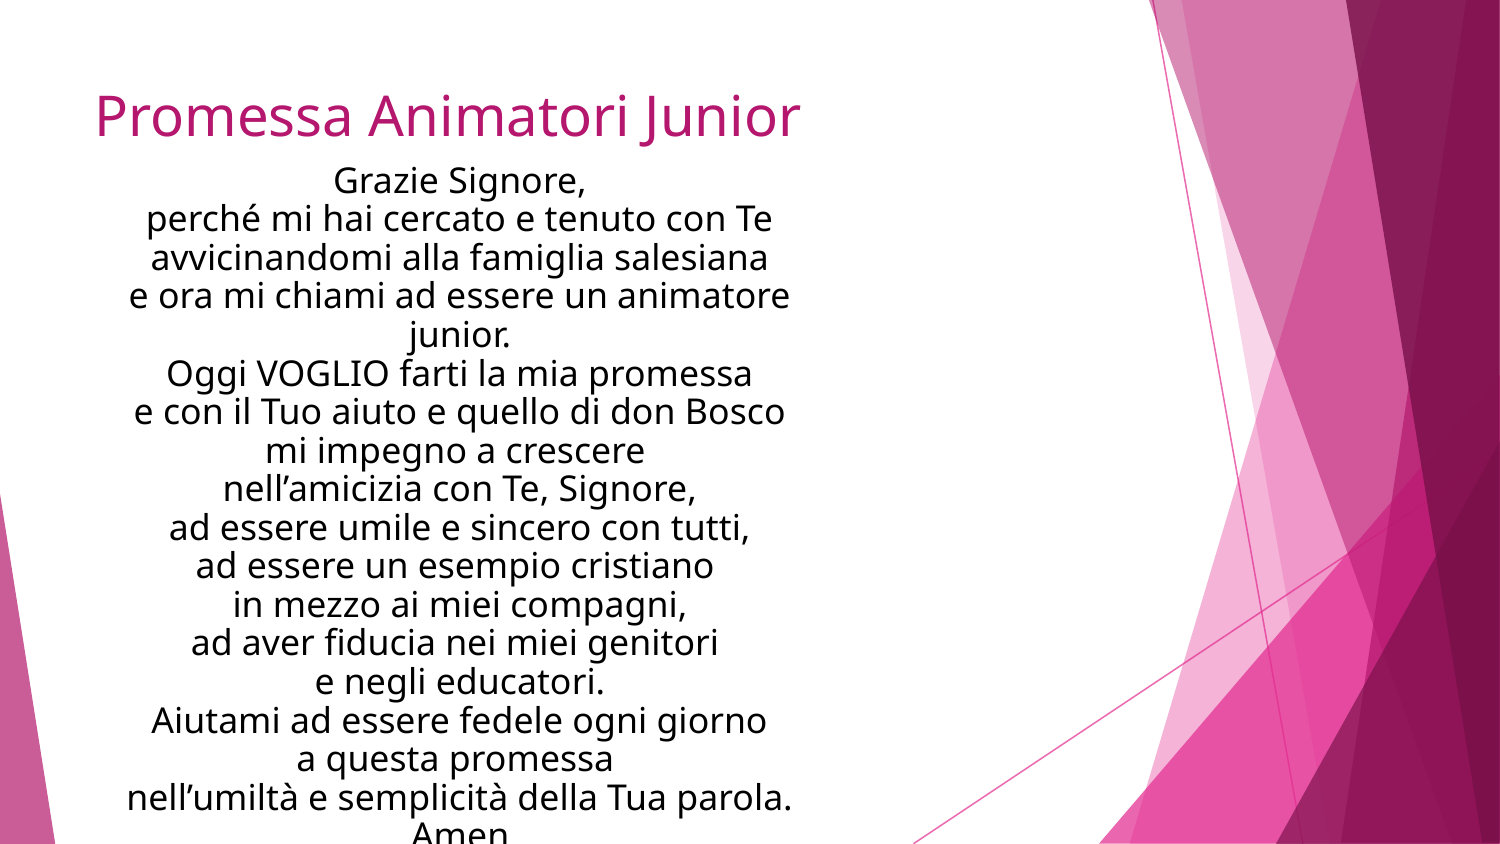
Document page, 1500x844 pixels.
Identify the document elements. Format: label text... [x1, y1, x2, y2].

title Promessa Animatori Junior [83, 75, 1141, 238]
list Grazie Signore, perché mi hai cercato e tenuto con Te avvicinandomi alla famiglia salesiana e ora mi chiami ad essere un animatore junior. Oggi VOGLIO farti la mia promessa e con il Tuo aiuto e quello di don Bosco mi impegno a crescere nell’amicizia con Te, Signore, ad essere umile e sincero con tutti, ad essere un esempio cristiano in mezzo ai miei compagni, ad aver fiducia nei miei genitori e negli educatori. Aiutami ad essere fedele ogni giorno a questa promessa nell’umiltà e semplicità della Tua parola. Amen [92, 156, 829, 800]
